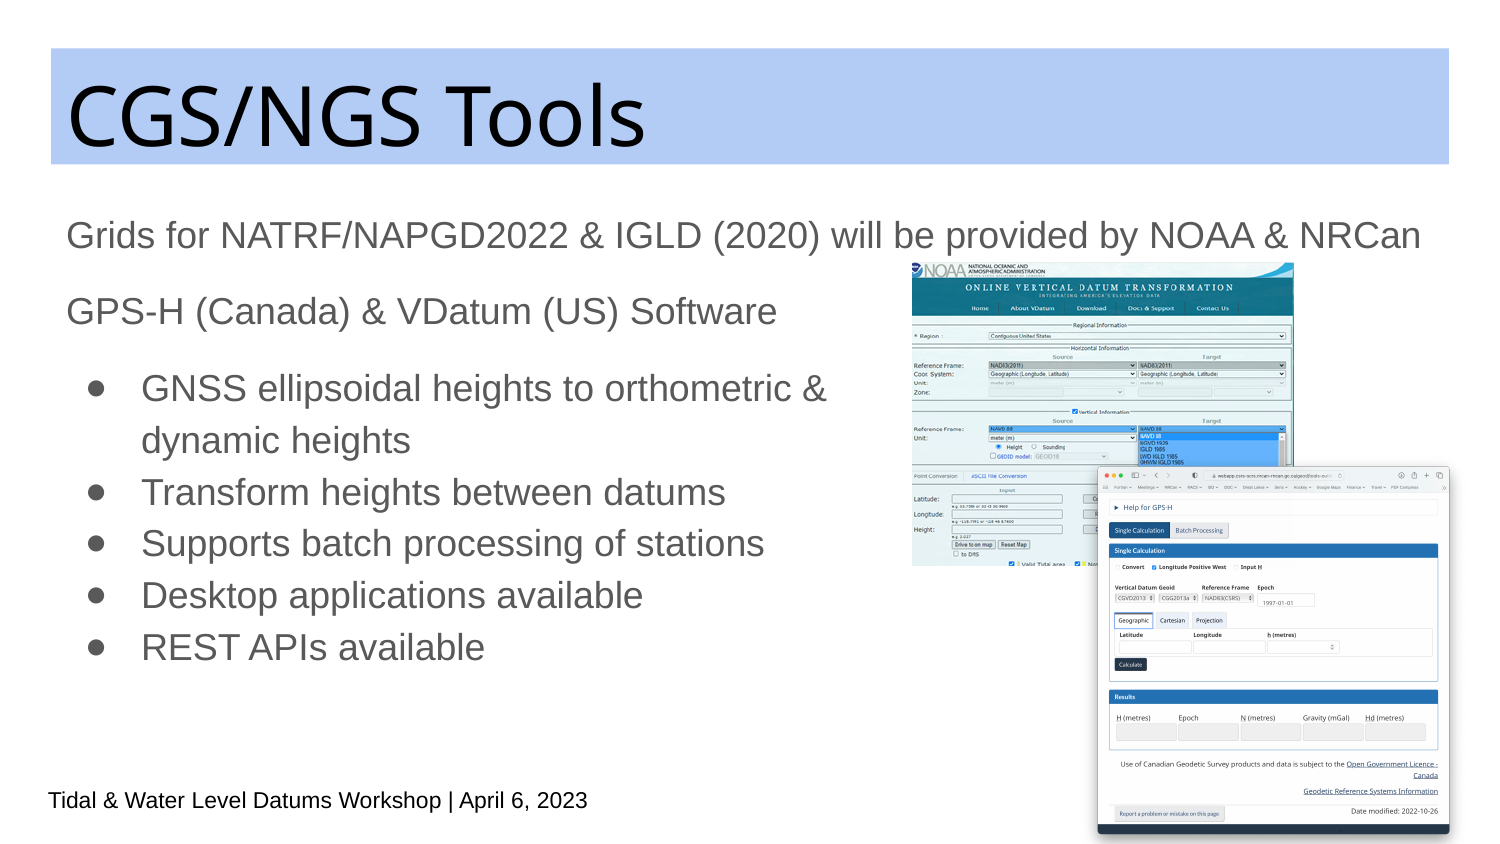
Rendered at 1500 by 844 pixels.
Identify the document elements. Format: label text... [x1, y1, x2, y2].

picture [912, 261, 1469, 844]
list Grids for NATRF/NAPGD2022 & IGLD (2020) will be provided by NOAA & NRCan GPS-H (Canada) & VDatum (US) Software GNSS ellipsoidal heights to orthometric & dynamic heights Transform heights between datums Supports batch processing of stations Desktop applications available REST APIs available [51, 189, 1449, 750]
title CGS/NGS Tools [51, 48, 1449, 165]
